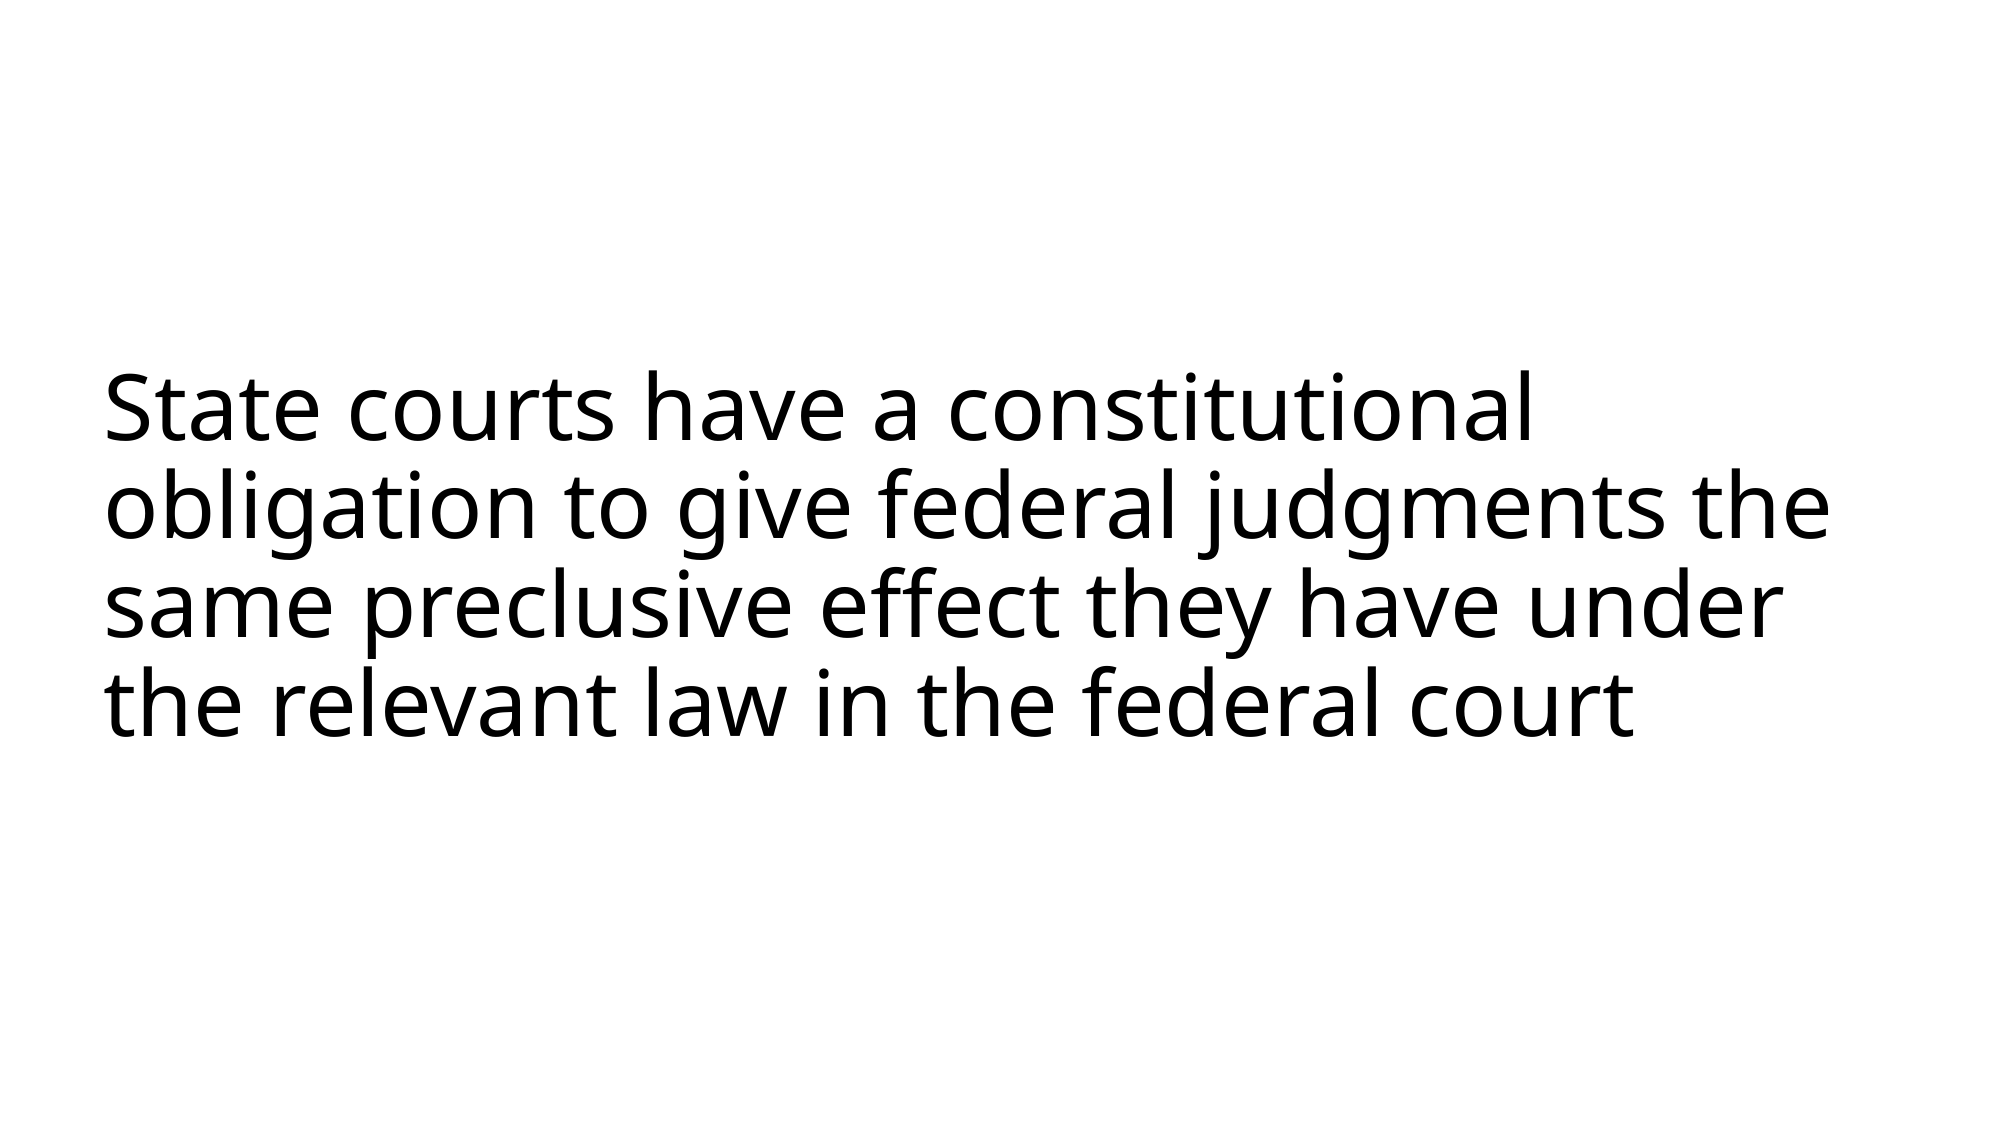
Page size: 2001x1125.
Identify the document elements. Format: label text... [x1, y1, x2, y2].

title State courts have a constitutional obligation to give federal judgments the same preclusive effect they have under the relevant law in the federal court [88, 59, 1863, 1058]
